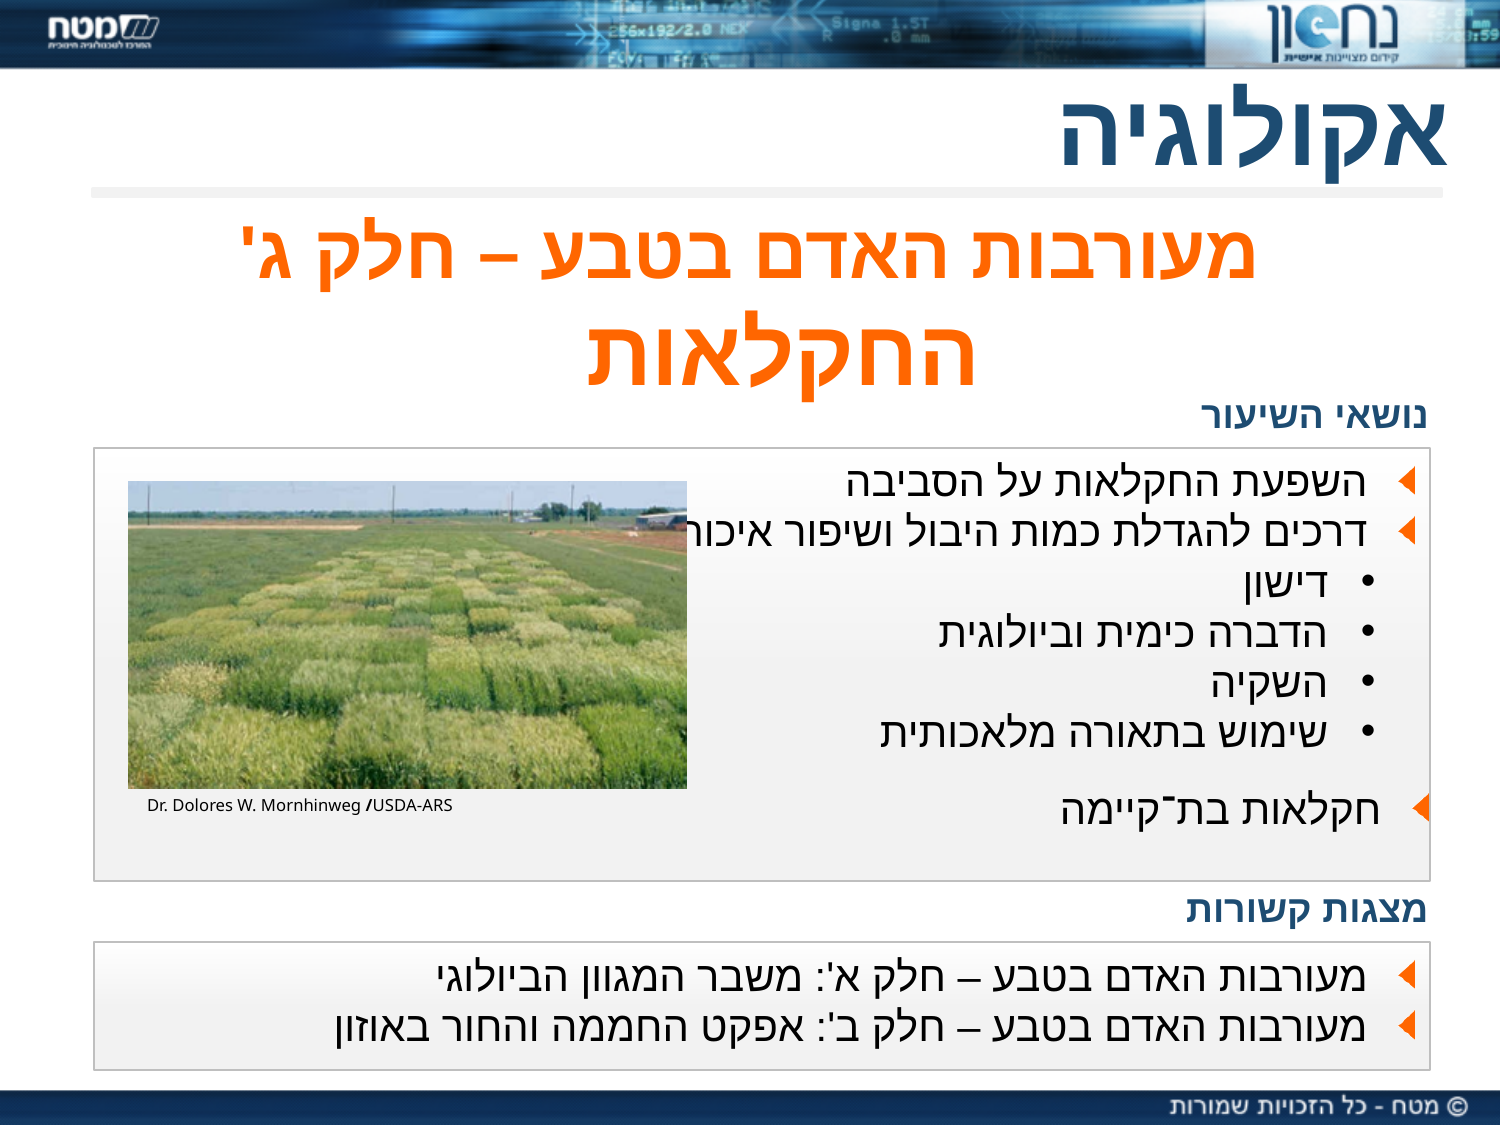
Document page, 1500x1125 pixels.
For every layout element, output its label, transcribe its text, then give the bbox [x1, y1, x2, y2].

text_box [93, 188, 1441, 197]
text_box אקולוגיה [128, 58, 1465, 193]
text_box השפעת החקלאות על הסביבה דרכים להגדלת כמות היבול ושיפור איכותו: דישון הדברה כימית וביולוגית השקיה שימוש בתאורה מלאכותית [92, 446, 1432, 877]
picture [0, 0, 1500, 1125]
text_box נושאי השיעור [1186, 383, 1444, 444]
text_box Dr. Dolores W. Mornhinweg /USDA-ARS [132, 797, 680, 822]
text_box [93, 877, 1434, 1071]
text_box חקלאות בת־קיימה [1044, 775, 1444, 840]
text_box מעורבות האדם בטבע – חלק ג' החקלאות [105, 196, 1442, 681]
